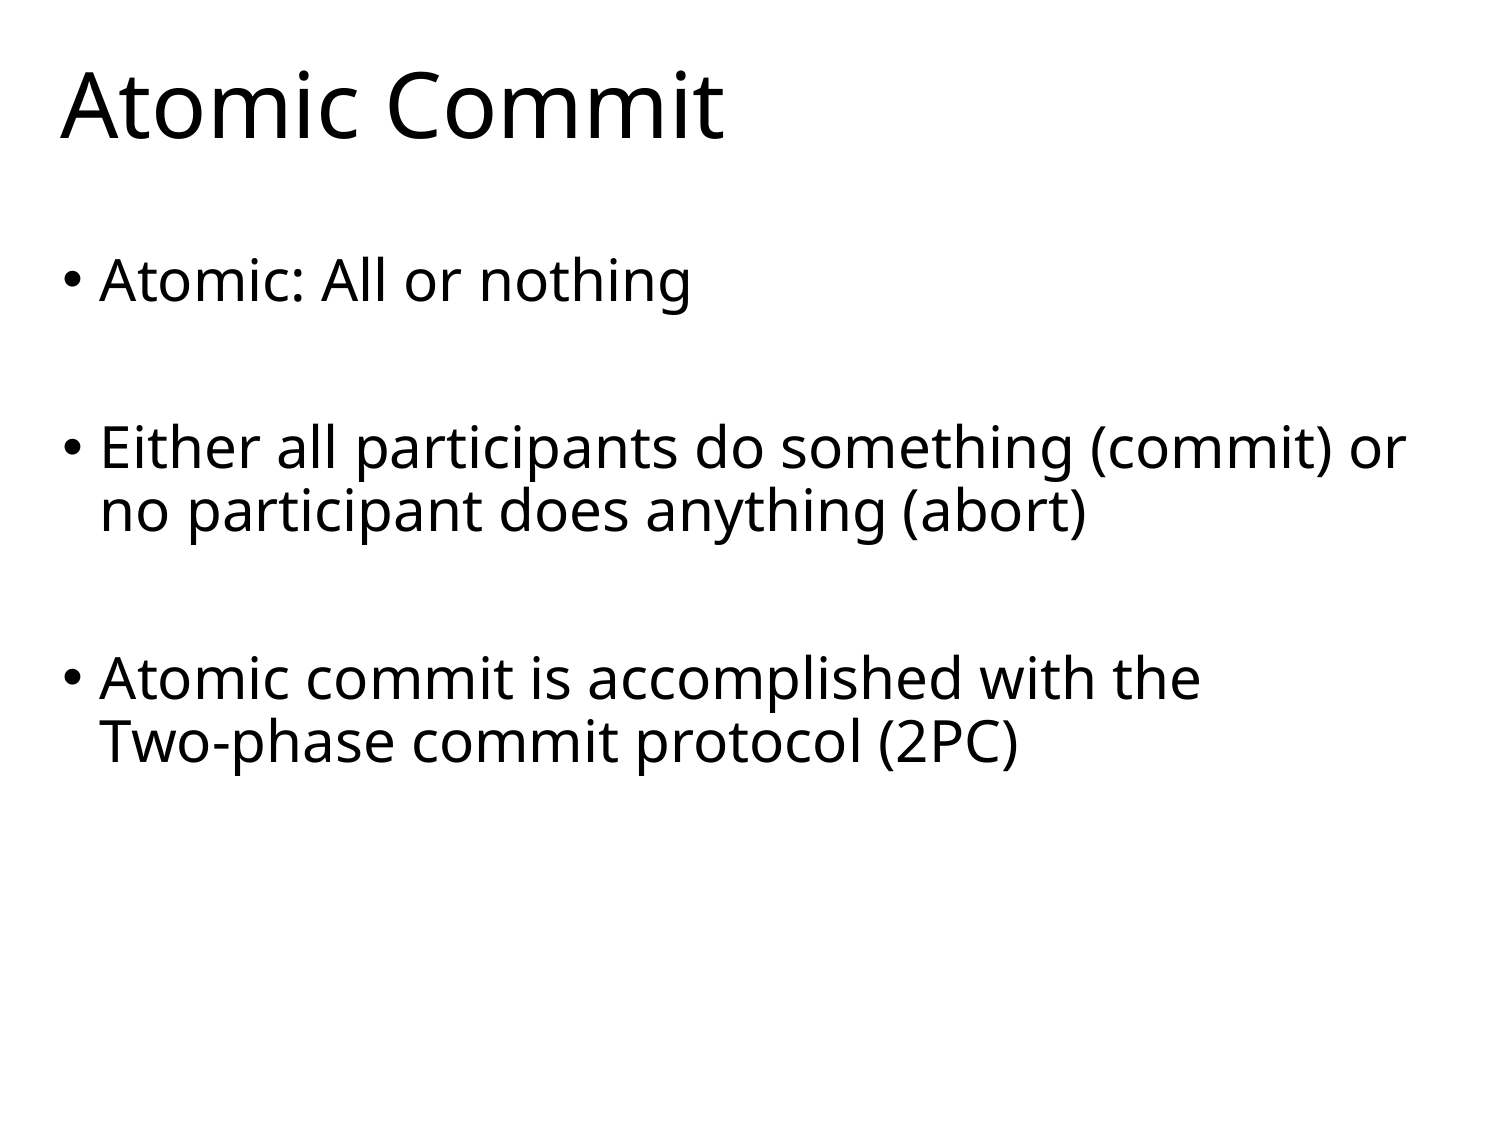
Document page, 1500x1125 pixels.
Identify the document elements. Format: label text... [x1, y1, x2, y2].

list Atomic: All or nothing Either all participants do something (commit) or no participant does anything (abort) Atomic commit is accomplished with the Two-phase commit protocol (2PC) [47, 243, 1457, 1014]
title Atomic Commit [45, 0, 1455, 218]
